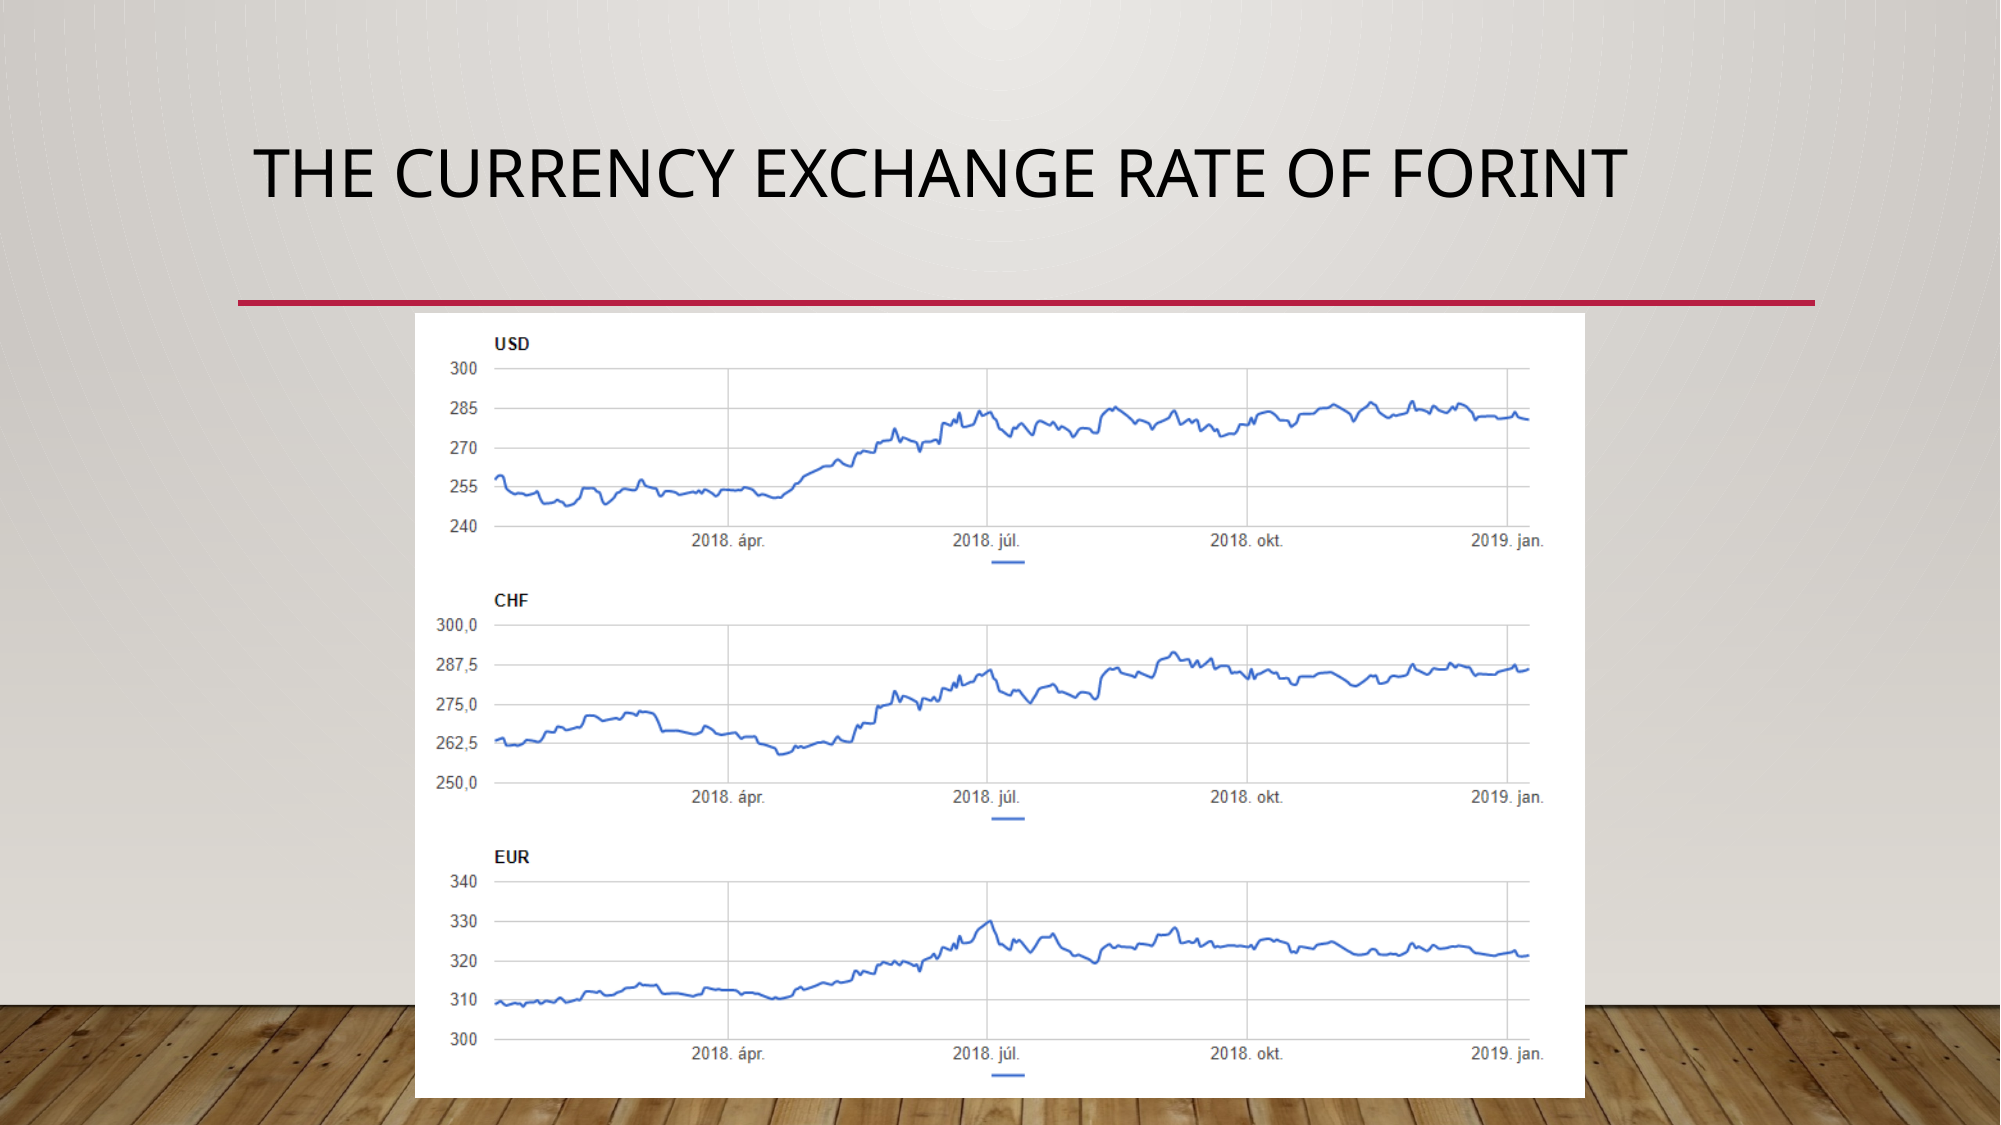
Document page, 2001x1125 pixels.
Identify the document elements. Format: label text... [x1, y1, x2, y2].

picture [0, 1005, 2000, 1125]
title The currency exchange rate of Forint [238, 131, 1814, 305]
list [414, 313, 1586, 1098]
